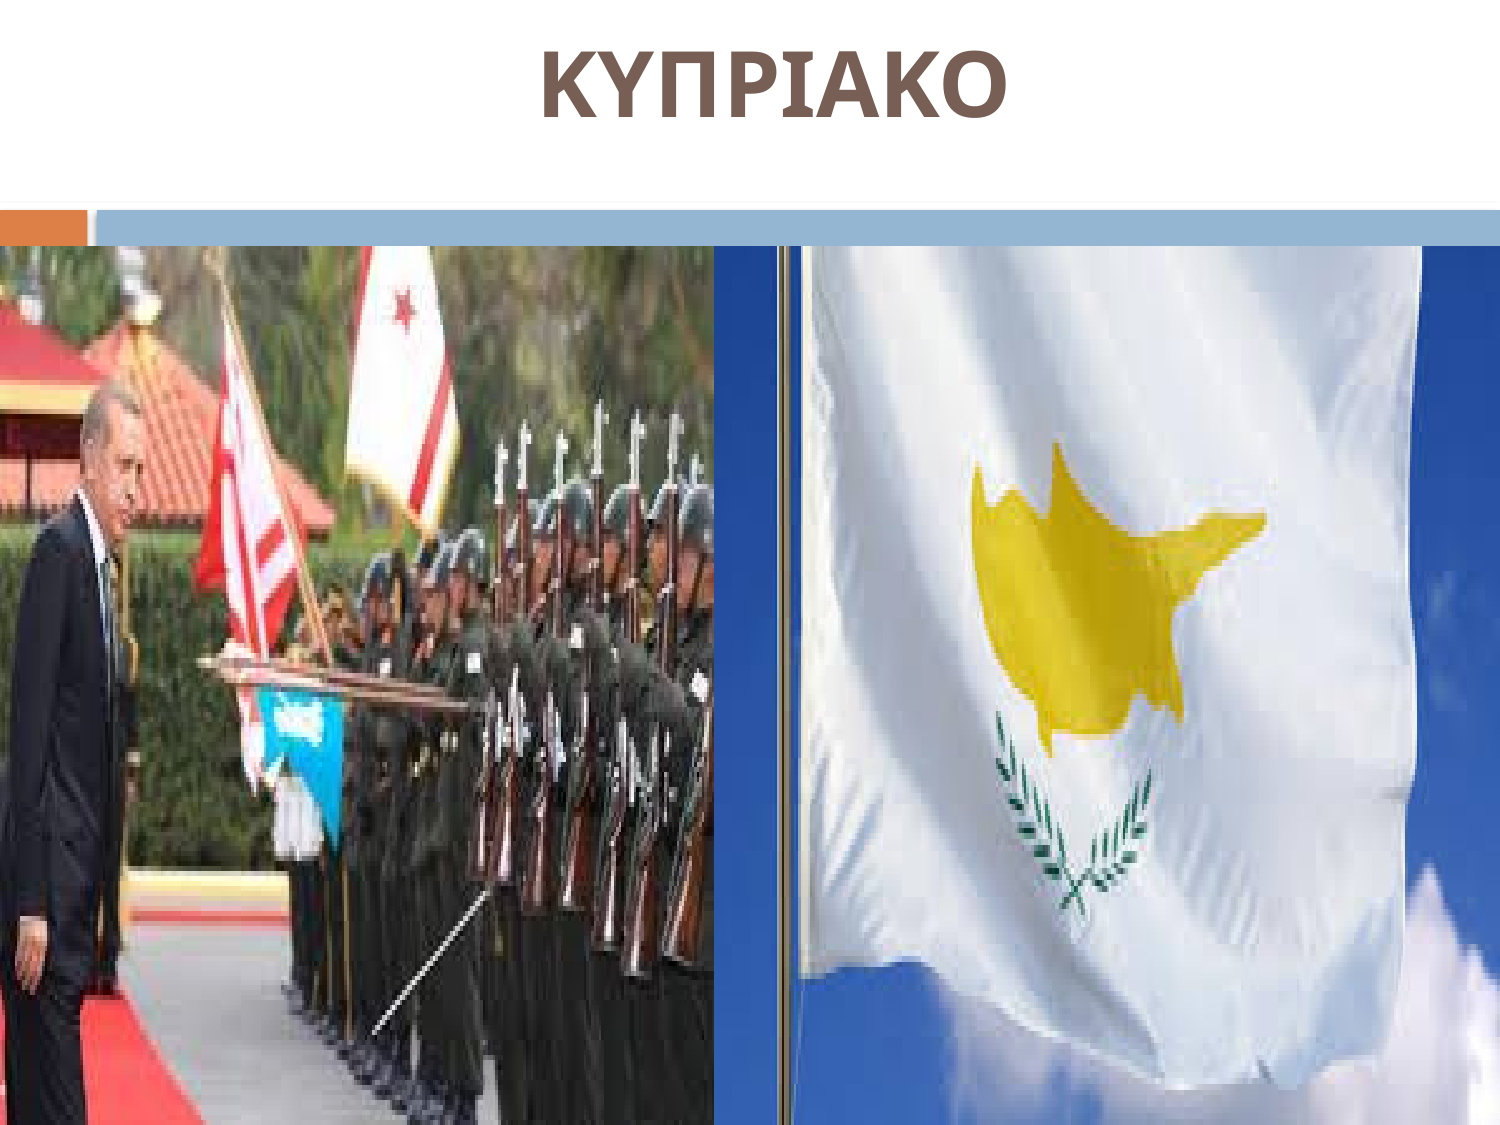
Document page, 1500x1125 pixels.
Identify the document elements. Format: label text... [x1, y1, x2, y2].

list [0, 245, 713, 1125]
picture [714, 245, 1500, 1125]
title ΚΥΠΡΙΑΚΟ [105, 0, 1443, 163]
